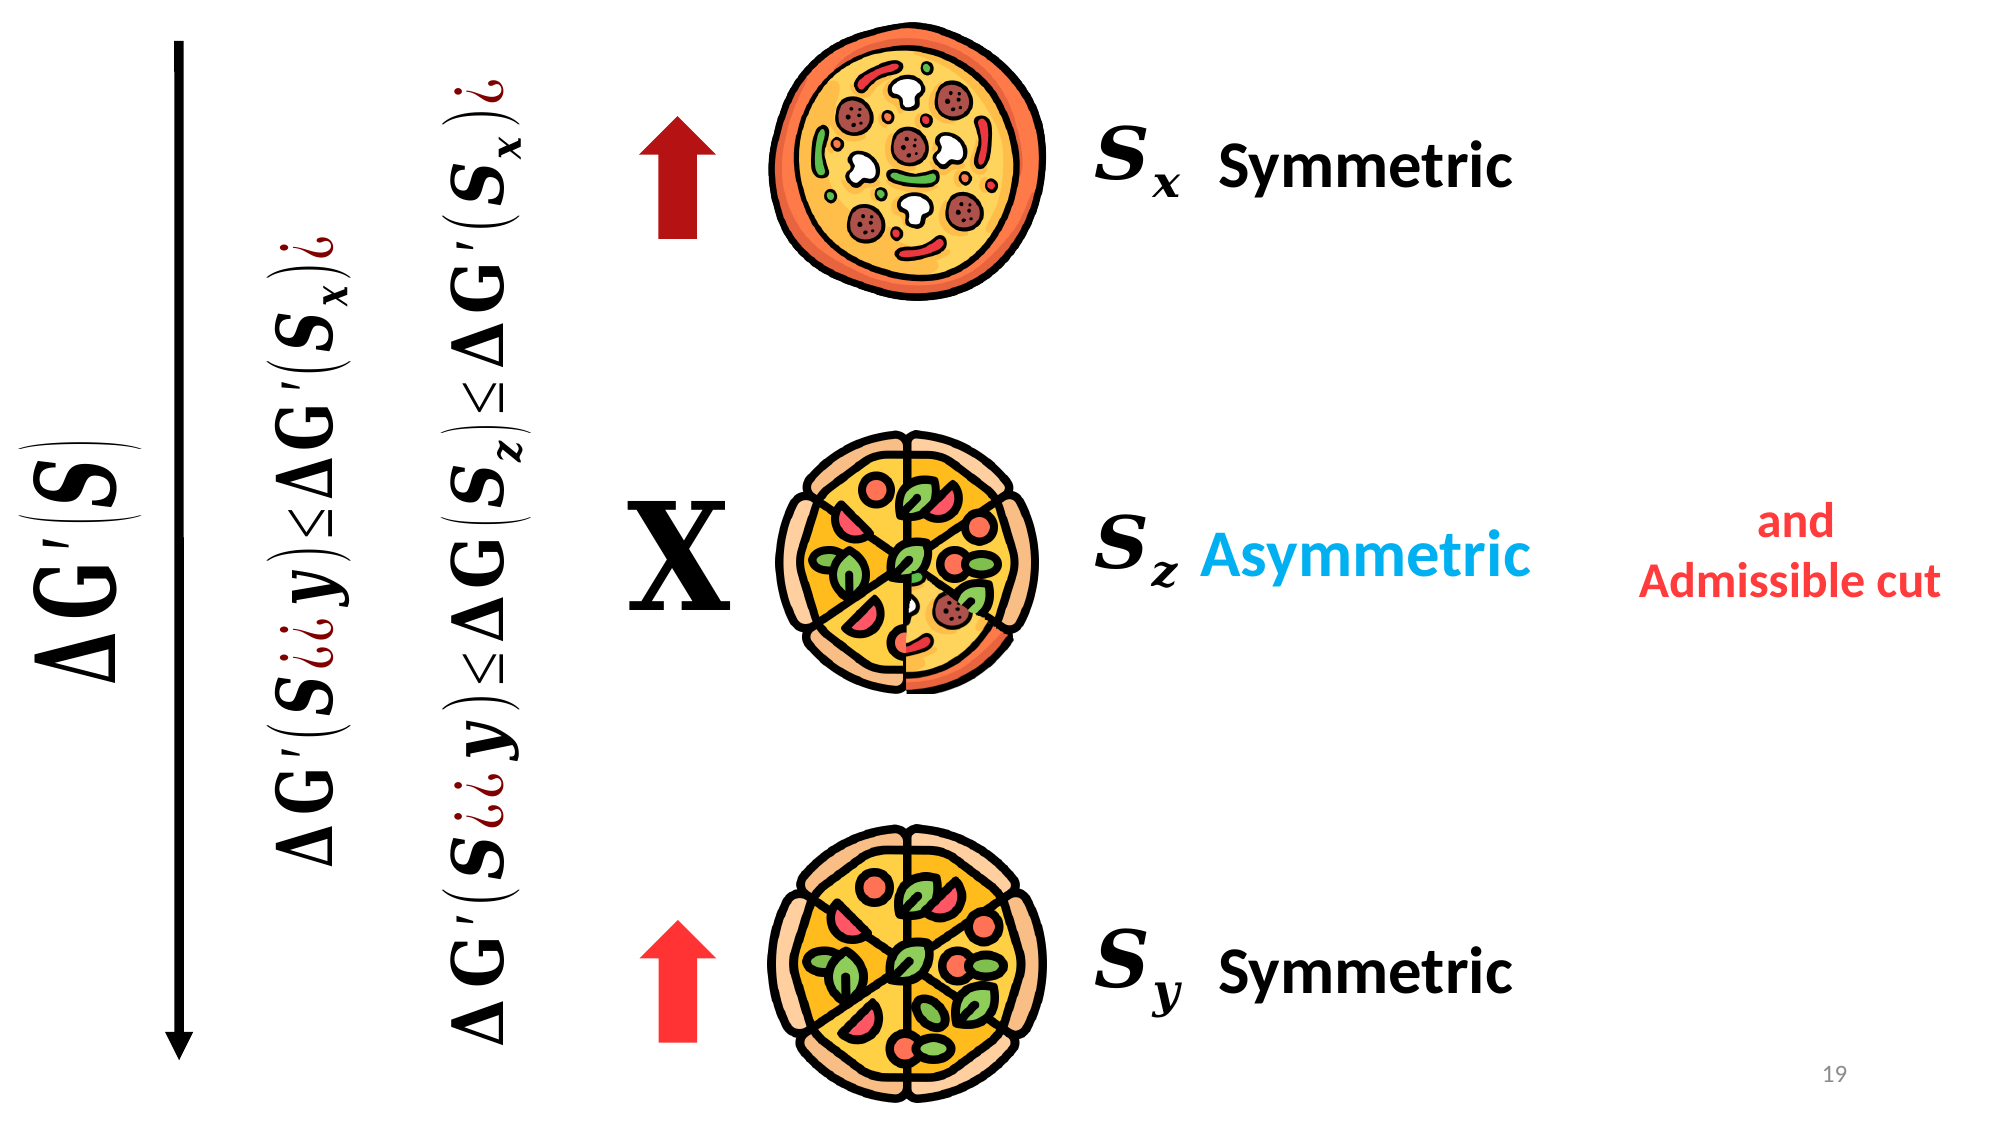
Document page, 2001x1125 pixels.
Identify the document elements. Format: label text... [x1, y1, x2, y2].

text_box Asymmetric [1181, 502, 1566, 598]
text_box [636, 114, 719, 240]
slide_number 19 [1412, 1042, 1863, 1103]
picture [767, 824, 1047, 1103]
picture [775, 430, 1039, 694]
text_box [636, 918, 719, 1044]
text_box Symmetric [1181, 919, 1566, 1015]
picture [767, 22, 1047, 301]
text_box Symmetric [1181, 113, 1566, 209]
